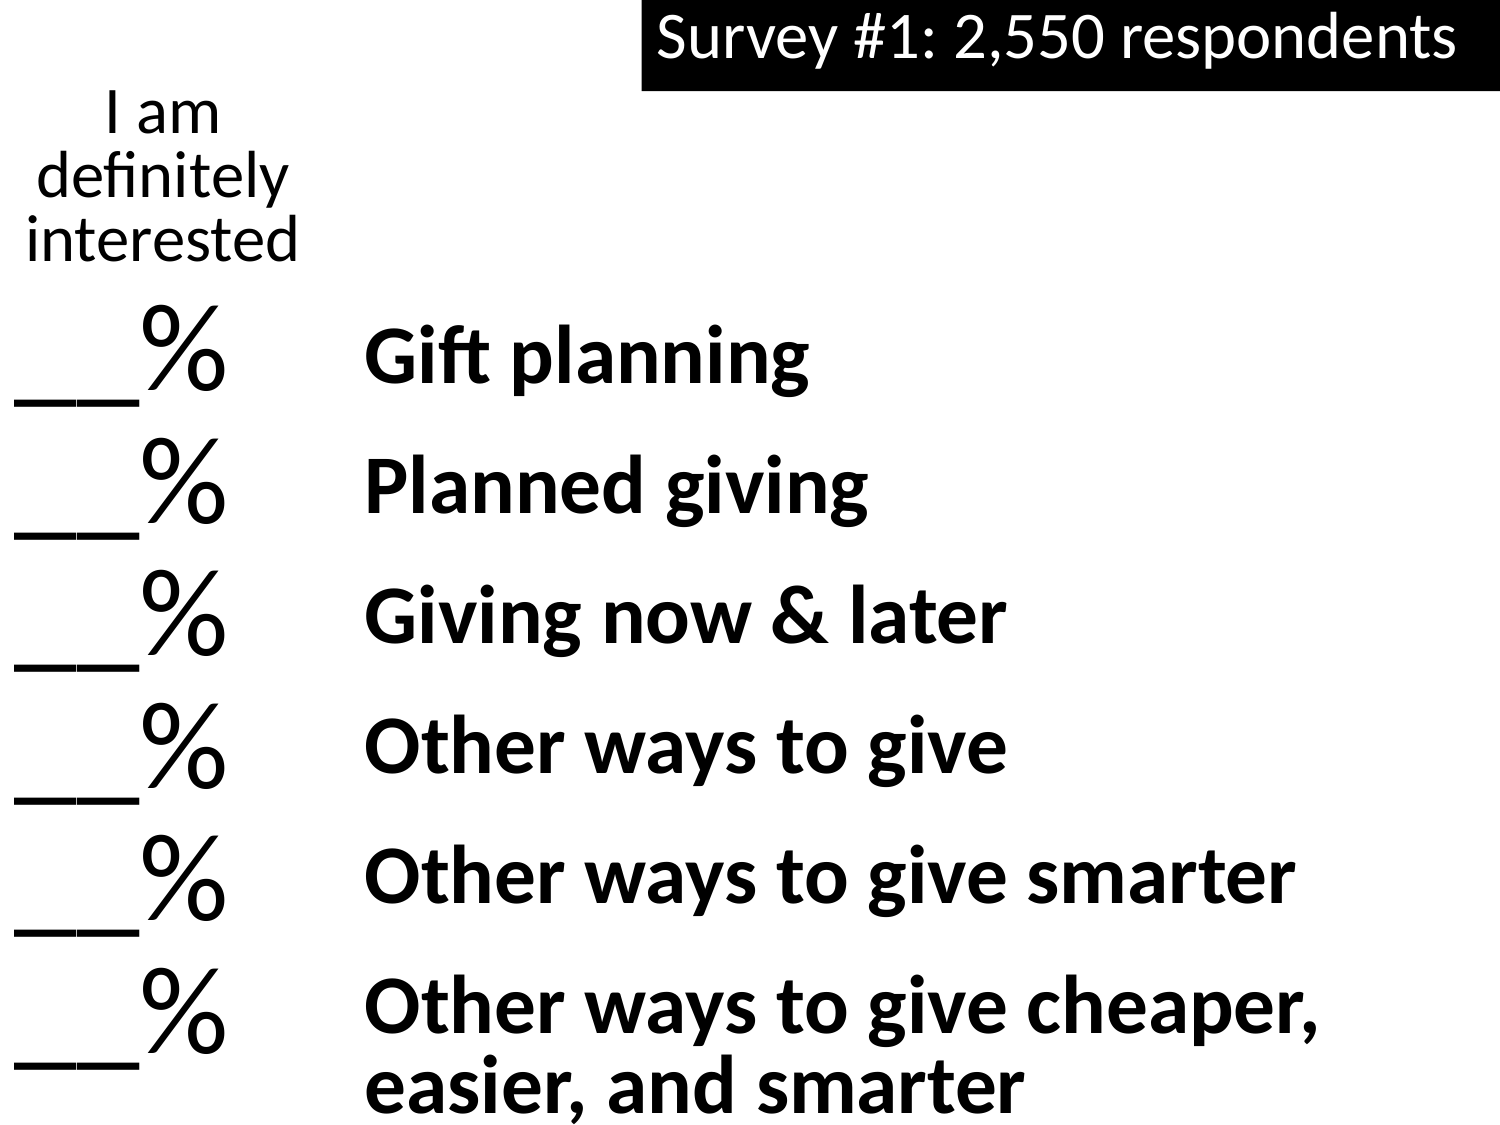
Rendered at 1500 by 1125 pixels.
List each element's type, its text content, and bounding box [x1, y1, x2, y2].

text_box Survey #1: 2,550 respondents [641, 0, 1500, 92]
text_box I am definitely interested [1, 74, 325, 258]
text_box Gift planning Planned giving Giving now & later Other ways to give Other ways to give smarter Other ways to give cheaper, easier, and smarter [349, 312, 1488, 1025]
text_box __% __% __% __% __% __% [0, 287, 313, 1000]
